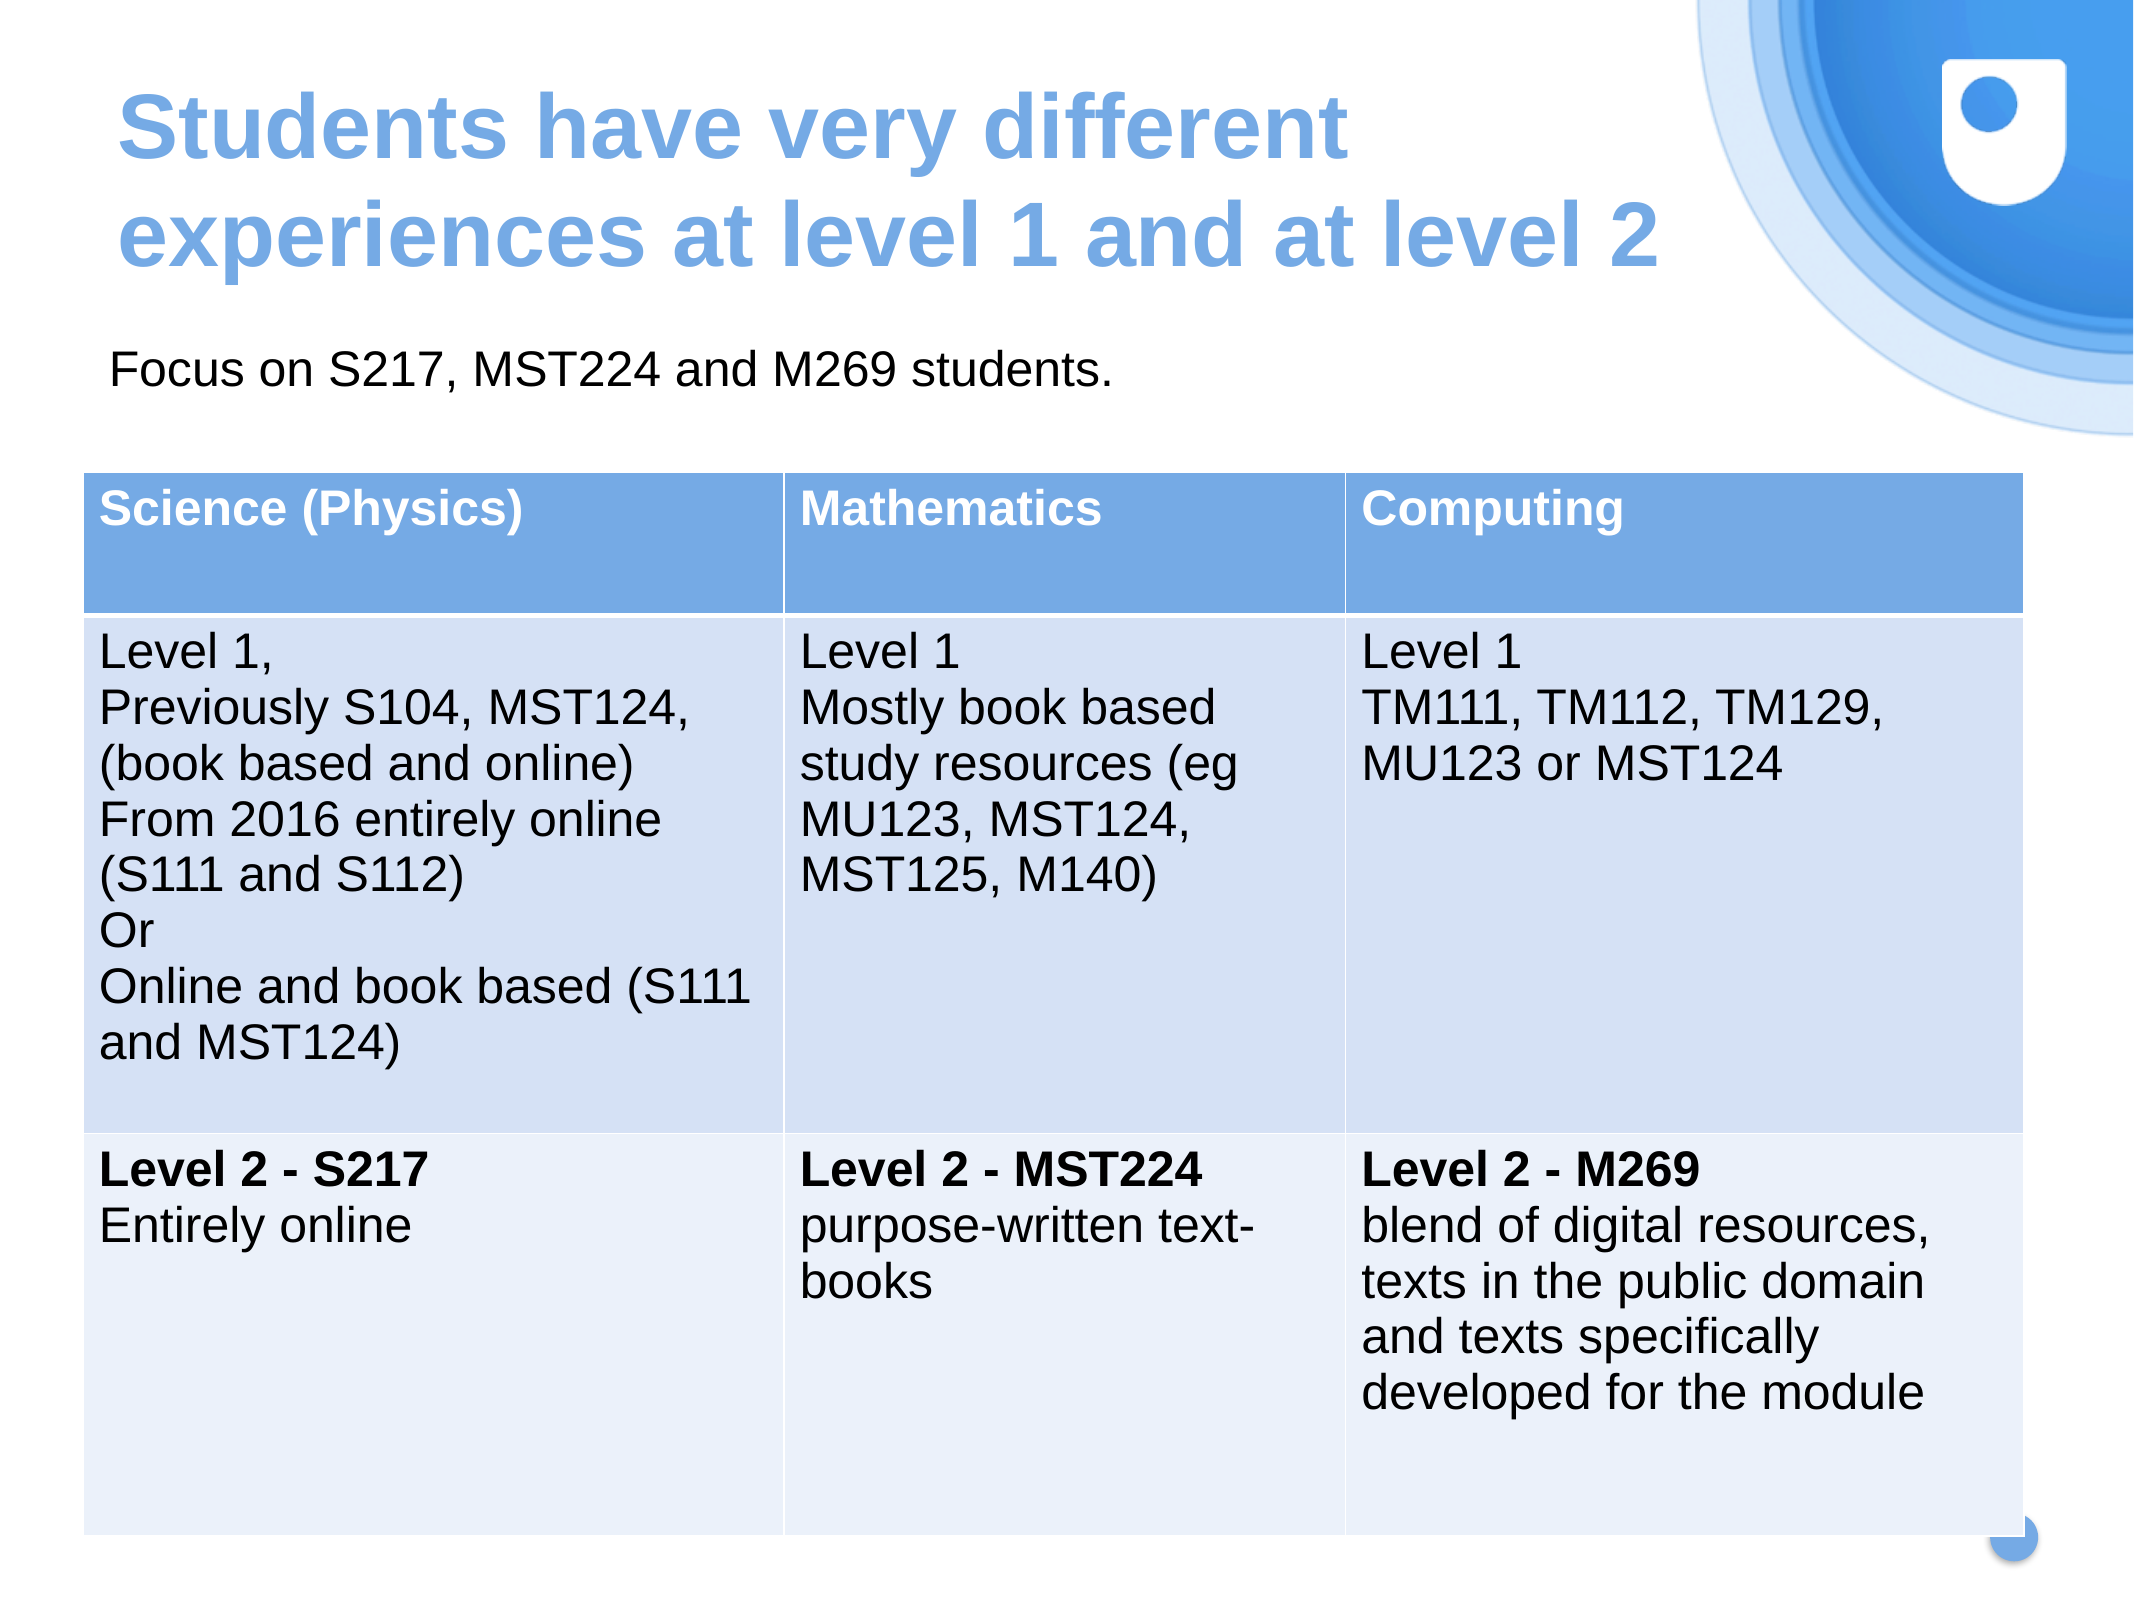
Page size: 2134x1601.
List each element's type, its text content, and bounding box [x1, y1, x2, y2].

table_header Mathematics [785, 473, 1345, 613]
table_cell Level 2 - M269 blend of digital resources, texts in the public domain and texts specifically developed for the module [1346, 1134, 2023, 1535]
table_cell Level 1, Previously S104, MST124, (book based and online) From 2016 entirely online (S111 and S112) Or Online and book based (S111 and MST124) [84, 618, 783, 1133]
table_cell Level 1 TM111, TM112, TM129, MU123 or MST124 [1346, 618, 2023, 1133]
picture [1643, 0, 2134, 488]
table_cell Level 2 - MST224 purpose-written text-books [785, 1134, 1345, 1535]
table_header Computing [1346, 473, 2023, 613]
list Focus on S217, MST224 and M269 students. [108, 336, 2025, 471]
table_cell Level 2 - S217 Entirely online [84, 1134, 783, 1535]
table_header Science (Physics) [84, 473, 783, 613]
table_cell Level 1 Mostly book based study resources (eg MU123, MST124, MST125, M140) [785, 618, 1345, 1133]
title Students have very different experiences at level 1 and at level 2 [117, 68, 1682, 186]
